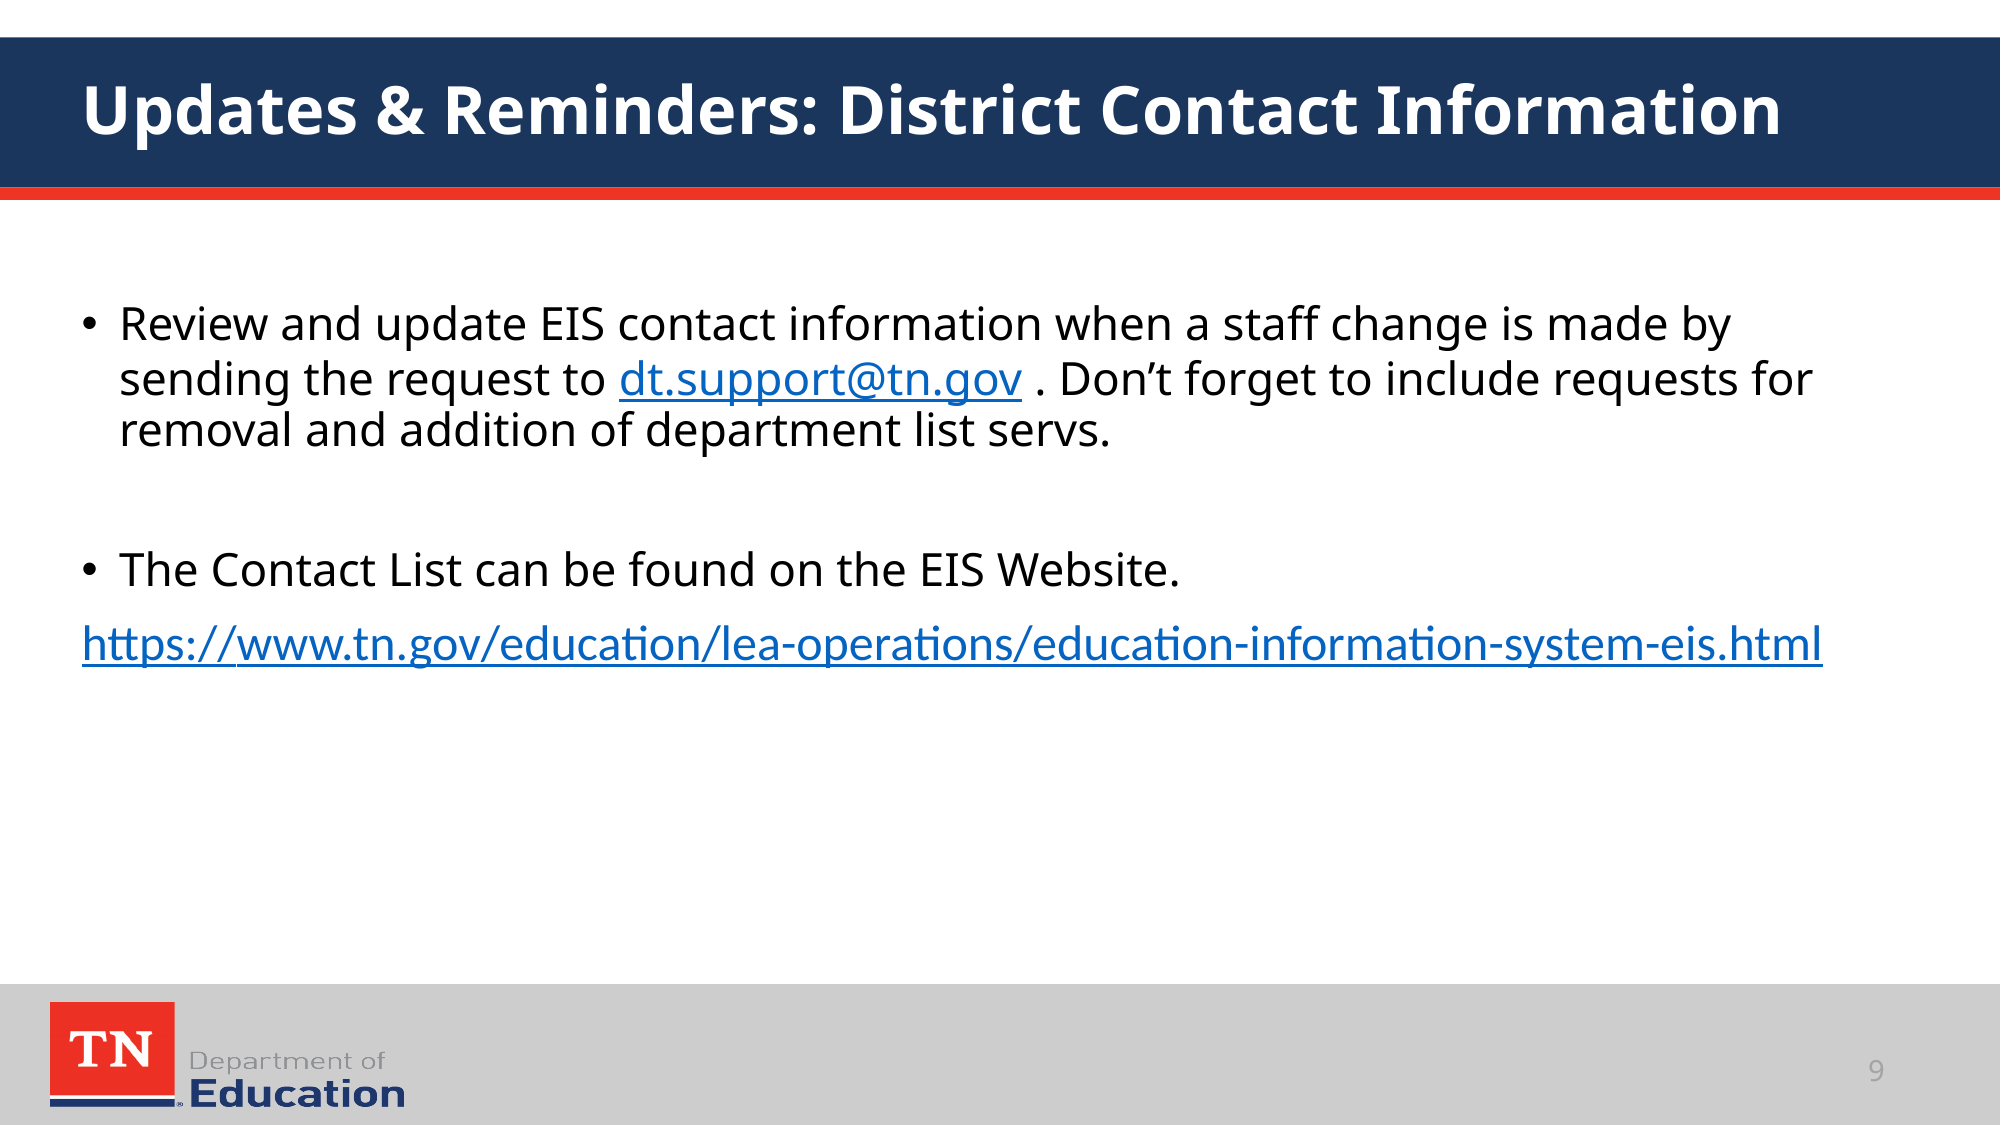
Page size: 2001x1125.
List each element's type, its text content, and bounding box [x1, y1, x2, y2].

title Updates & Reminders: District Contact Information [66, 37, 1884, 188]
list Review and update EIS contact information when a staff change is made by sending the request to dt.support@tn.gov . Don’t forget to include requests for removal and addition of department list servs. The Contact List can be found on the EIS Website. https://www.tn.gov/education/lea-operations/education-information-system-eis.html [66, 212, 1900, 955]
picture [50, 1002, 404, 1107]
slide_number 9 [1800, 1042, 1900, 1103]
